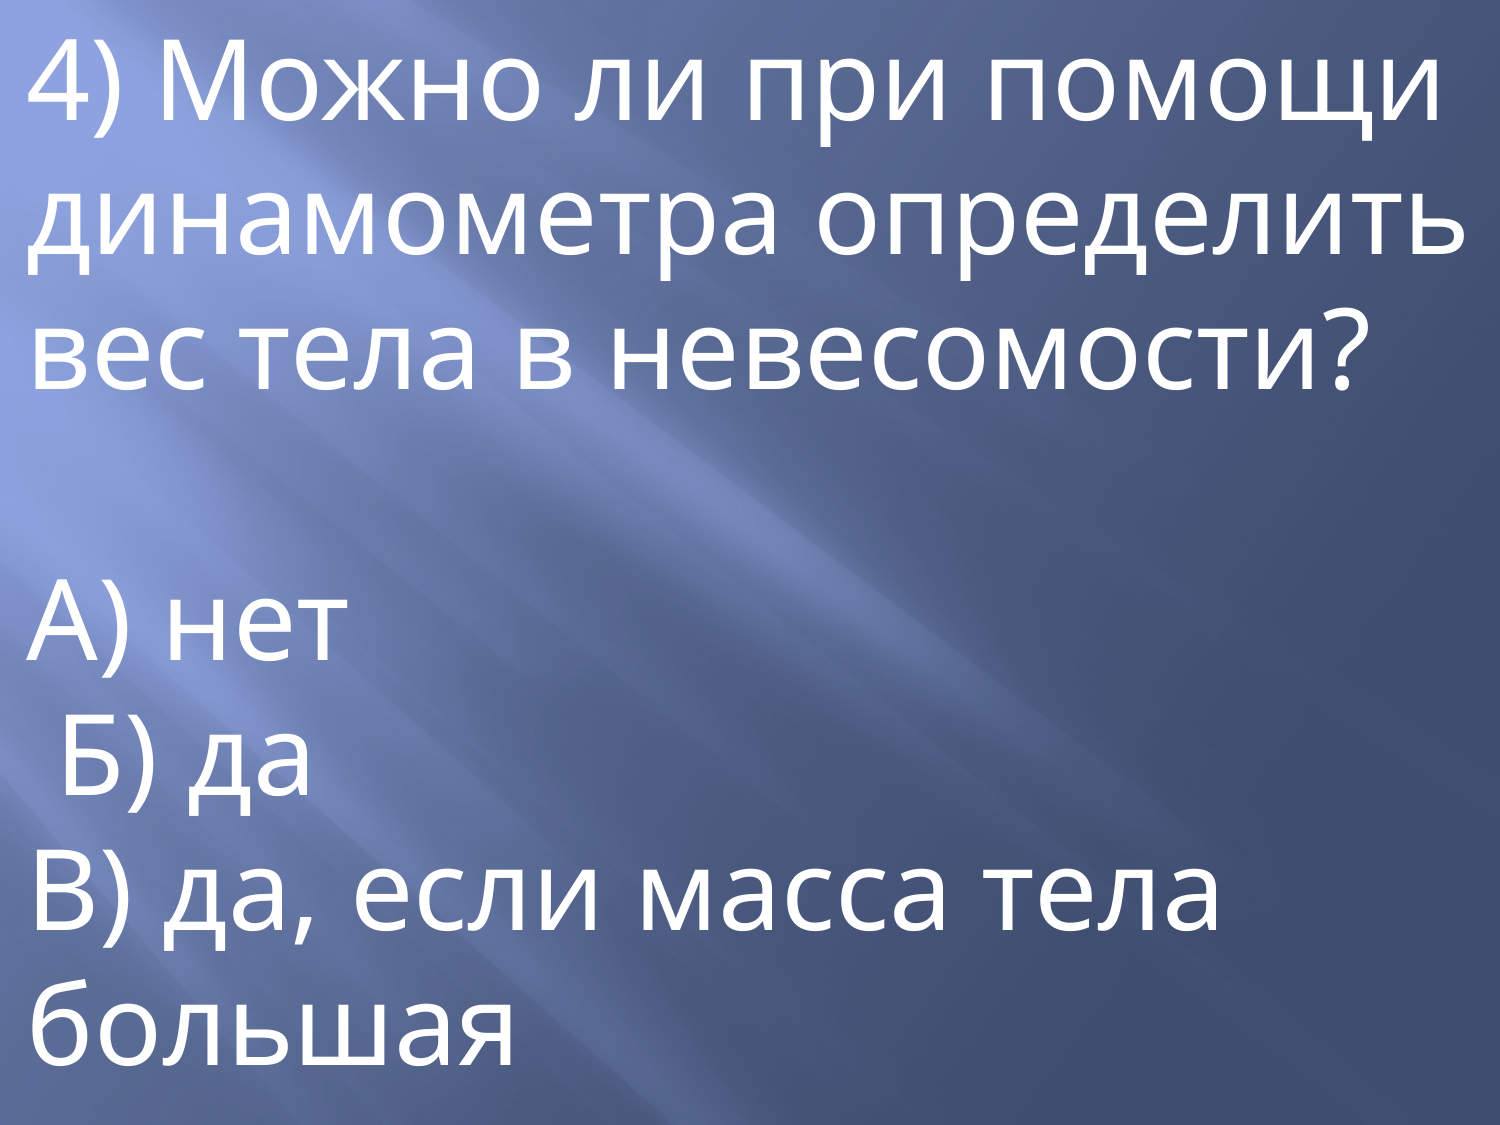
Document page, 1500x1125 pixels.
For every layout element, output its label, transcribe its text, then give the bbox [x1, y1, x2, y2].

text_box 4) Можно ли при помощи динамометра определить вес тела в невесомости? А) нет Б) да В) да, если масса тела большая [11, 0, 1500, 1095]
